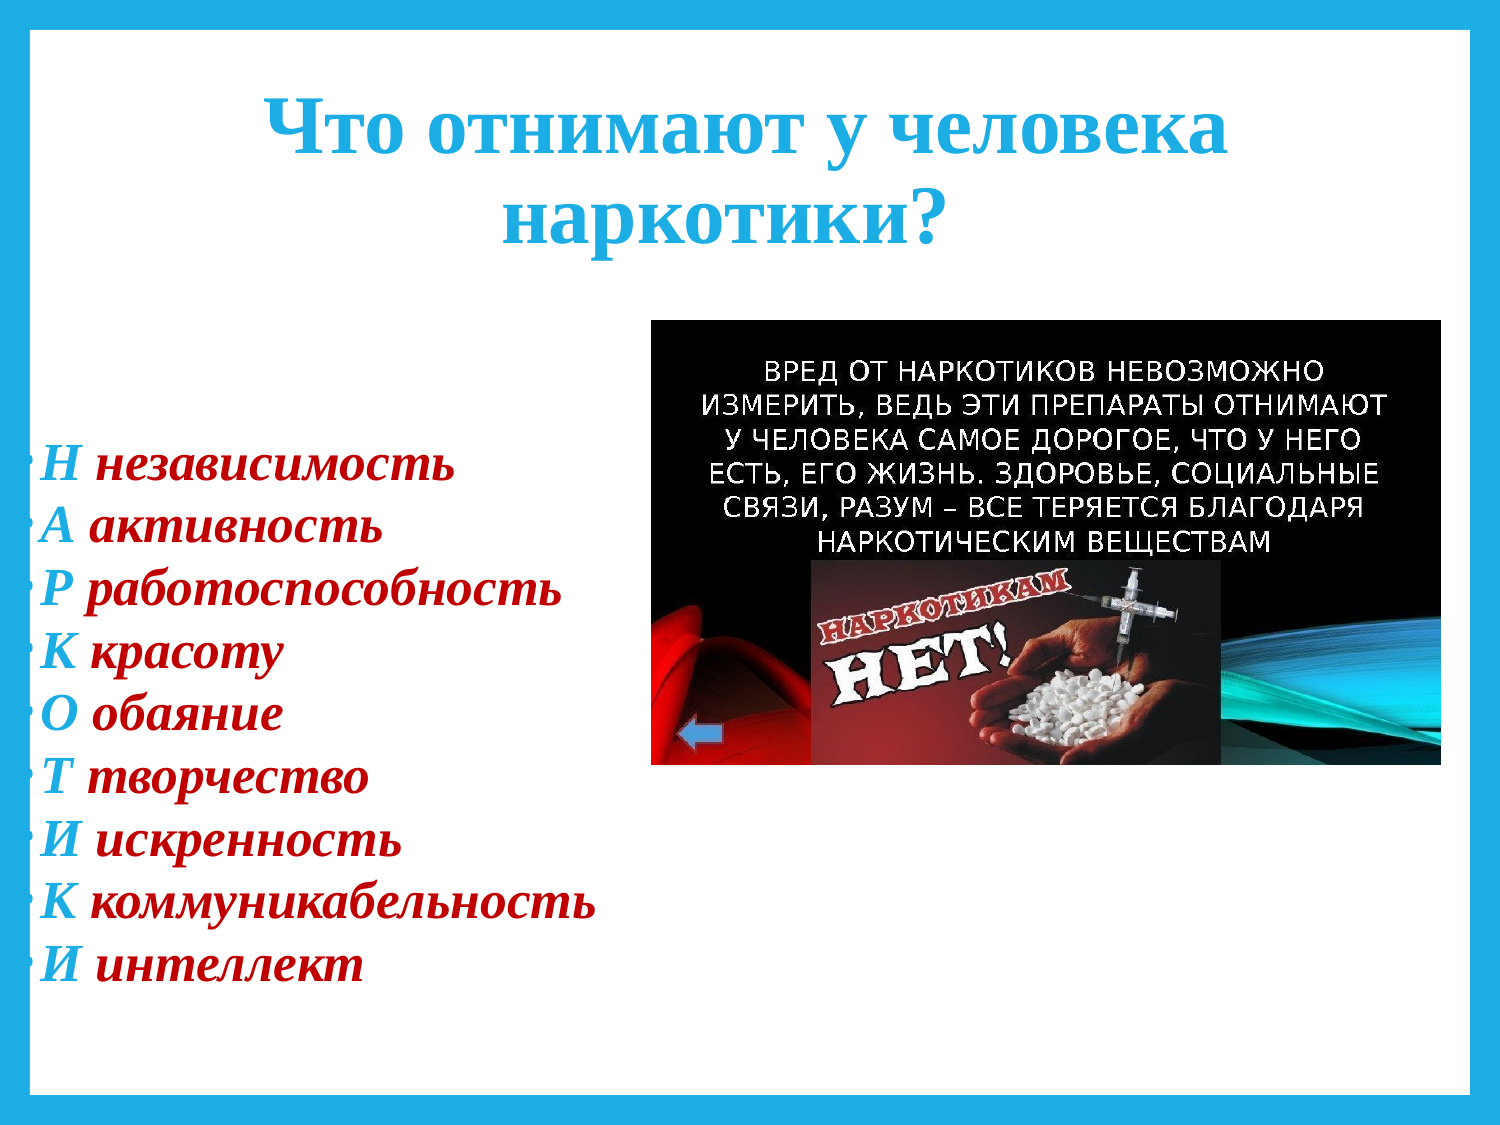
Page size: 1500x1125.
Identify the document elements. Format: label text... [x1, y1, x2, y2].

title Что отнимают у человека наркотики? [89, 62, 1384, 281]
picture [650, 319, 1441, 765]
list Н независимость А активность Р работоспособность К красоту О обаяние Т творчество И искренность К коммуникабельность И интеллект [0, 299, 1429, 1014]
